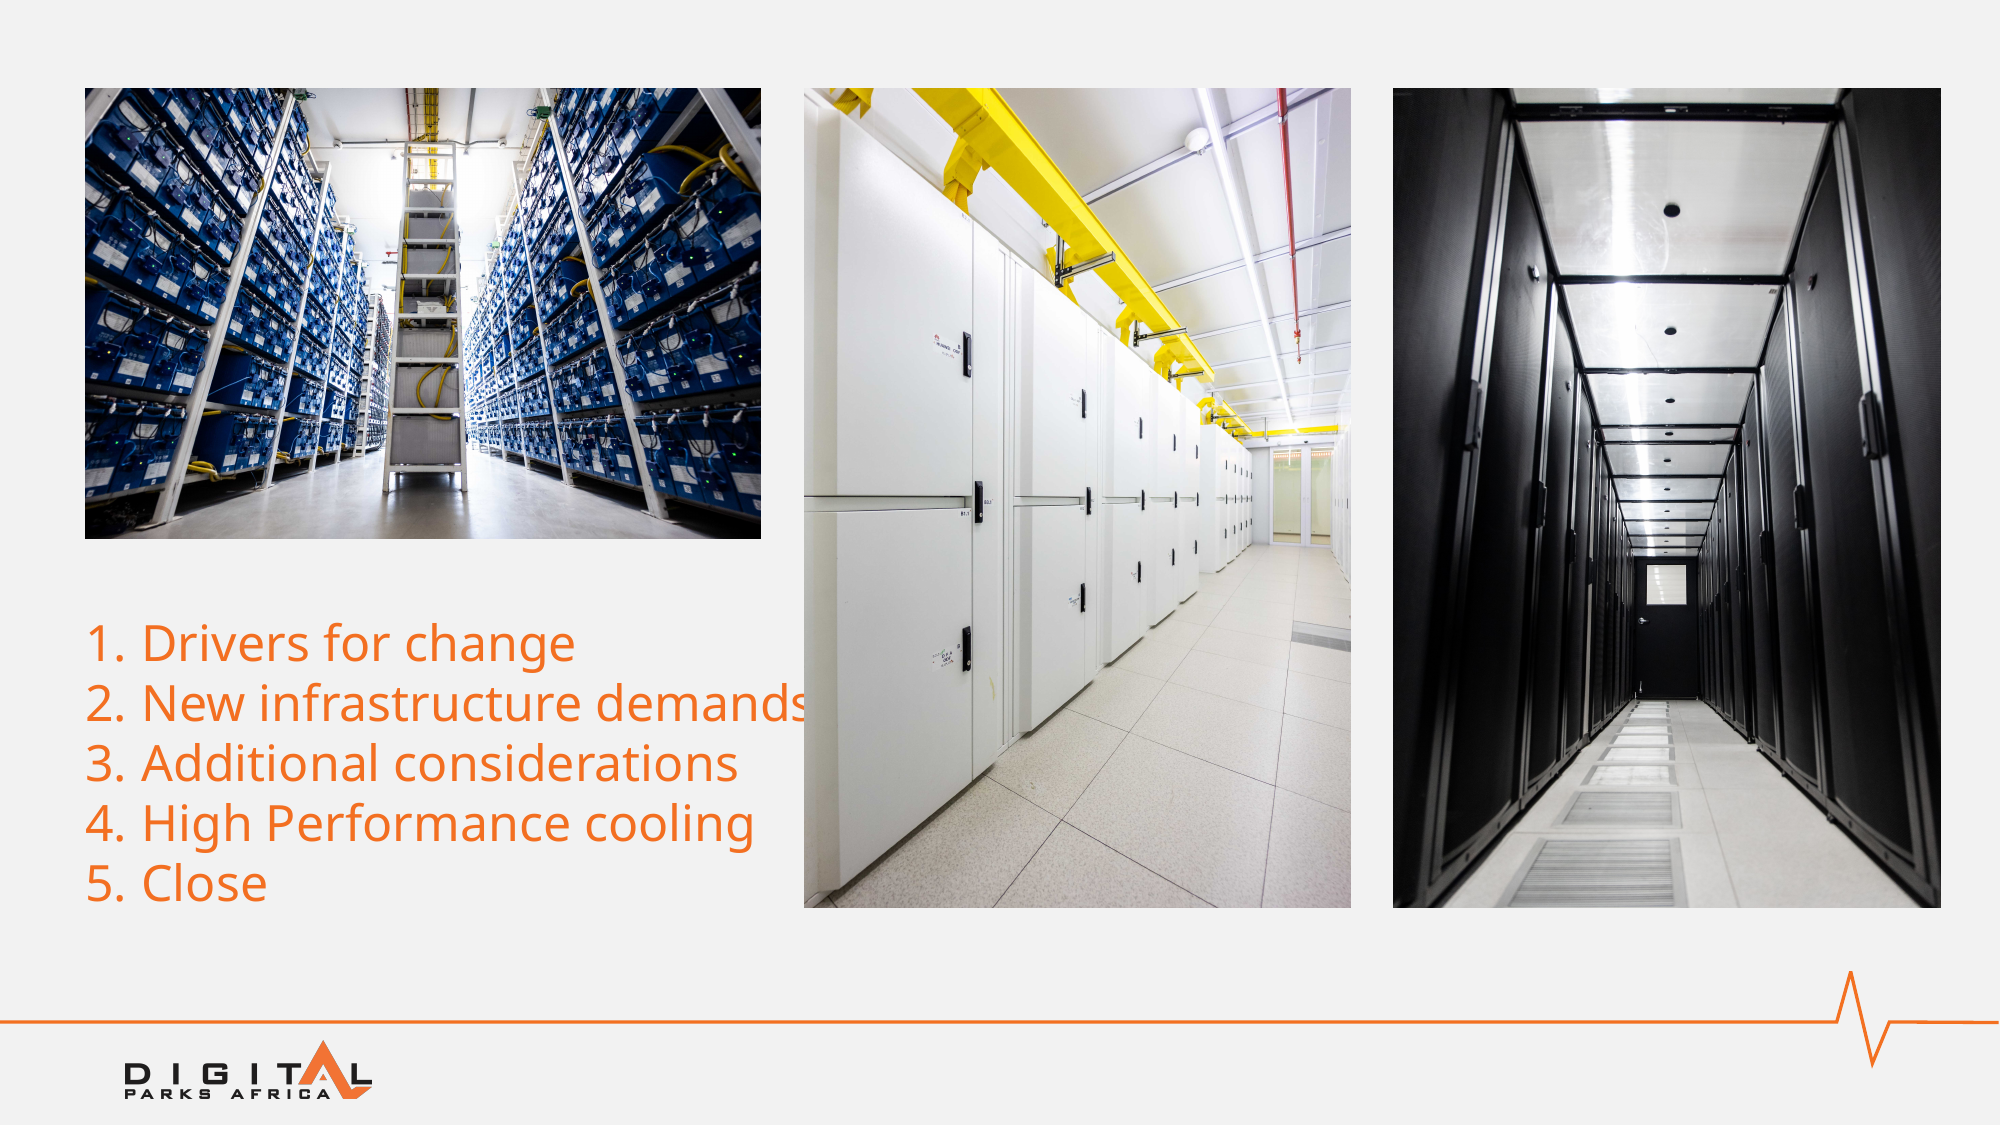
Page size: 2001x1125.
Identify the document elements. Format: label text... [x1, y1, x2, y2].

picture [125, 1040, 372, 1099]
picture [85, 88, 761, 539]
picture [1393, 88, 1941, 908]
picture [804, 88, 1351, 908]
text_box [0, 971, 1999, 1064]
text_box Drivers for change New infrastructure demands Additional considerations High Performance cooling Close [70, 604, 904, 919]
